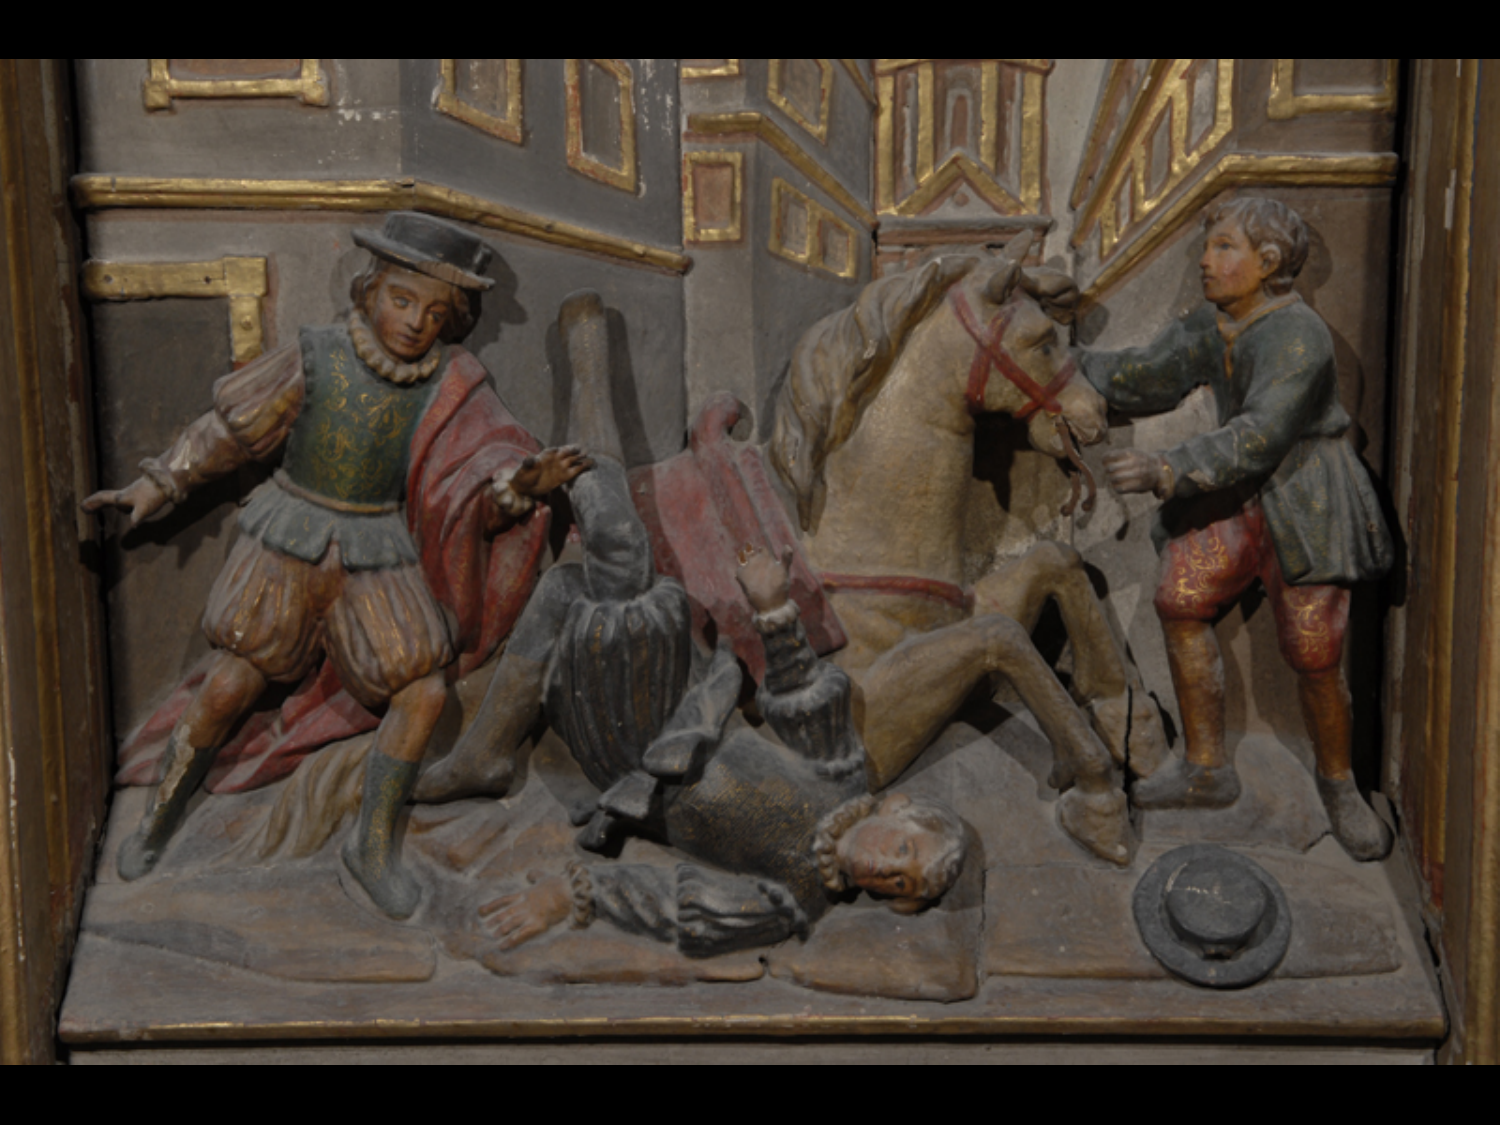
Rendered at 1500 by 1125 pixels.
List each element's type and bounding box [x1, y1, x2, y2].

picture [0, 59, 1500, 1065]
